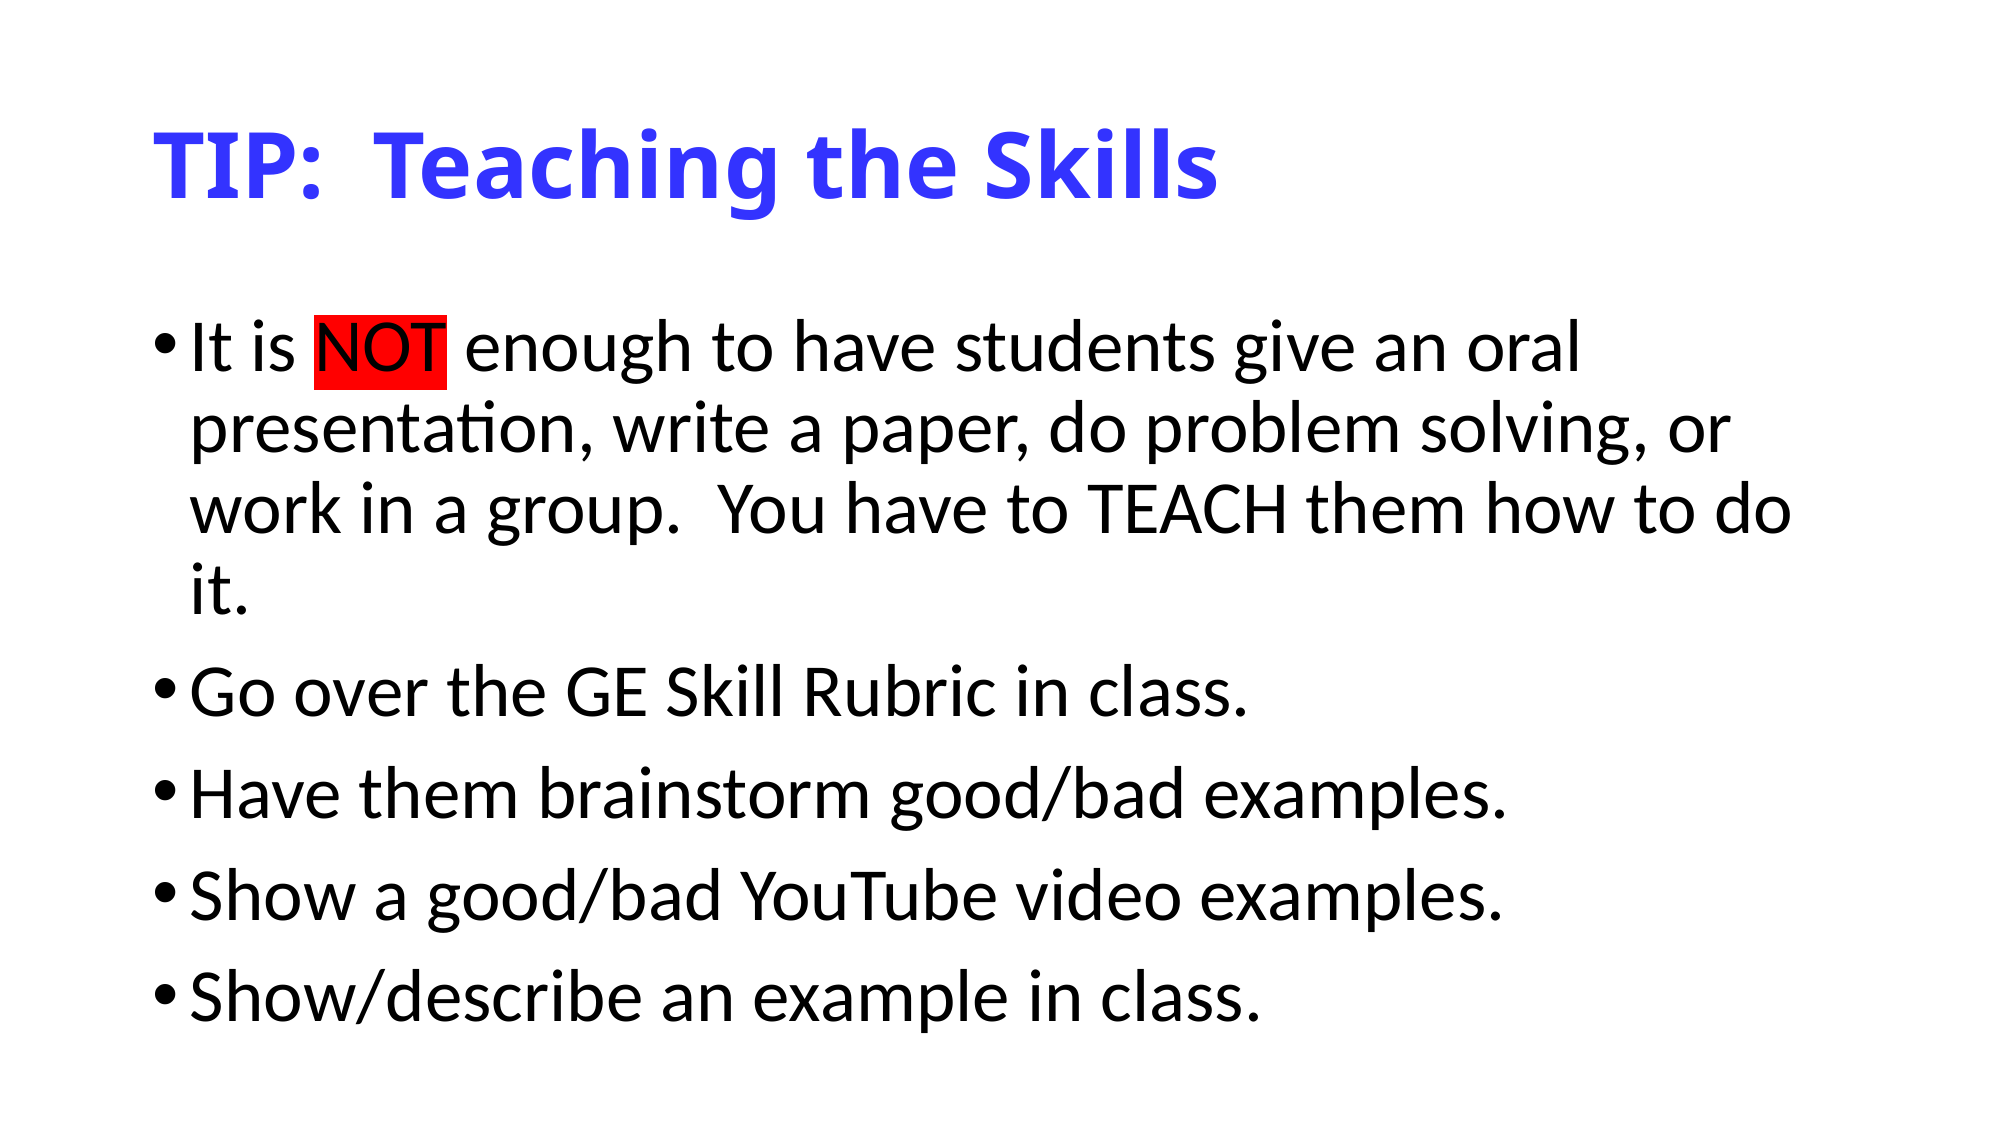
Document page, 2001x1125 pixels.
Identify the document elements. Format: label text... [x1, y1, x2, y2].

list It is NOT enough to have students give an oral presentation, write a paper, do problem solving, or work in a group. You have to TEACH them how to do it. Go over the GE Skill Rubric in class. Have them brainstorm good/bad examples. Show a good/bad YouTube video examples. Show/describe an example in class. [137, 299, 1863, 1014]
title TIP: Teaching the Skills [137, 59, 1863, 278]
